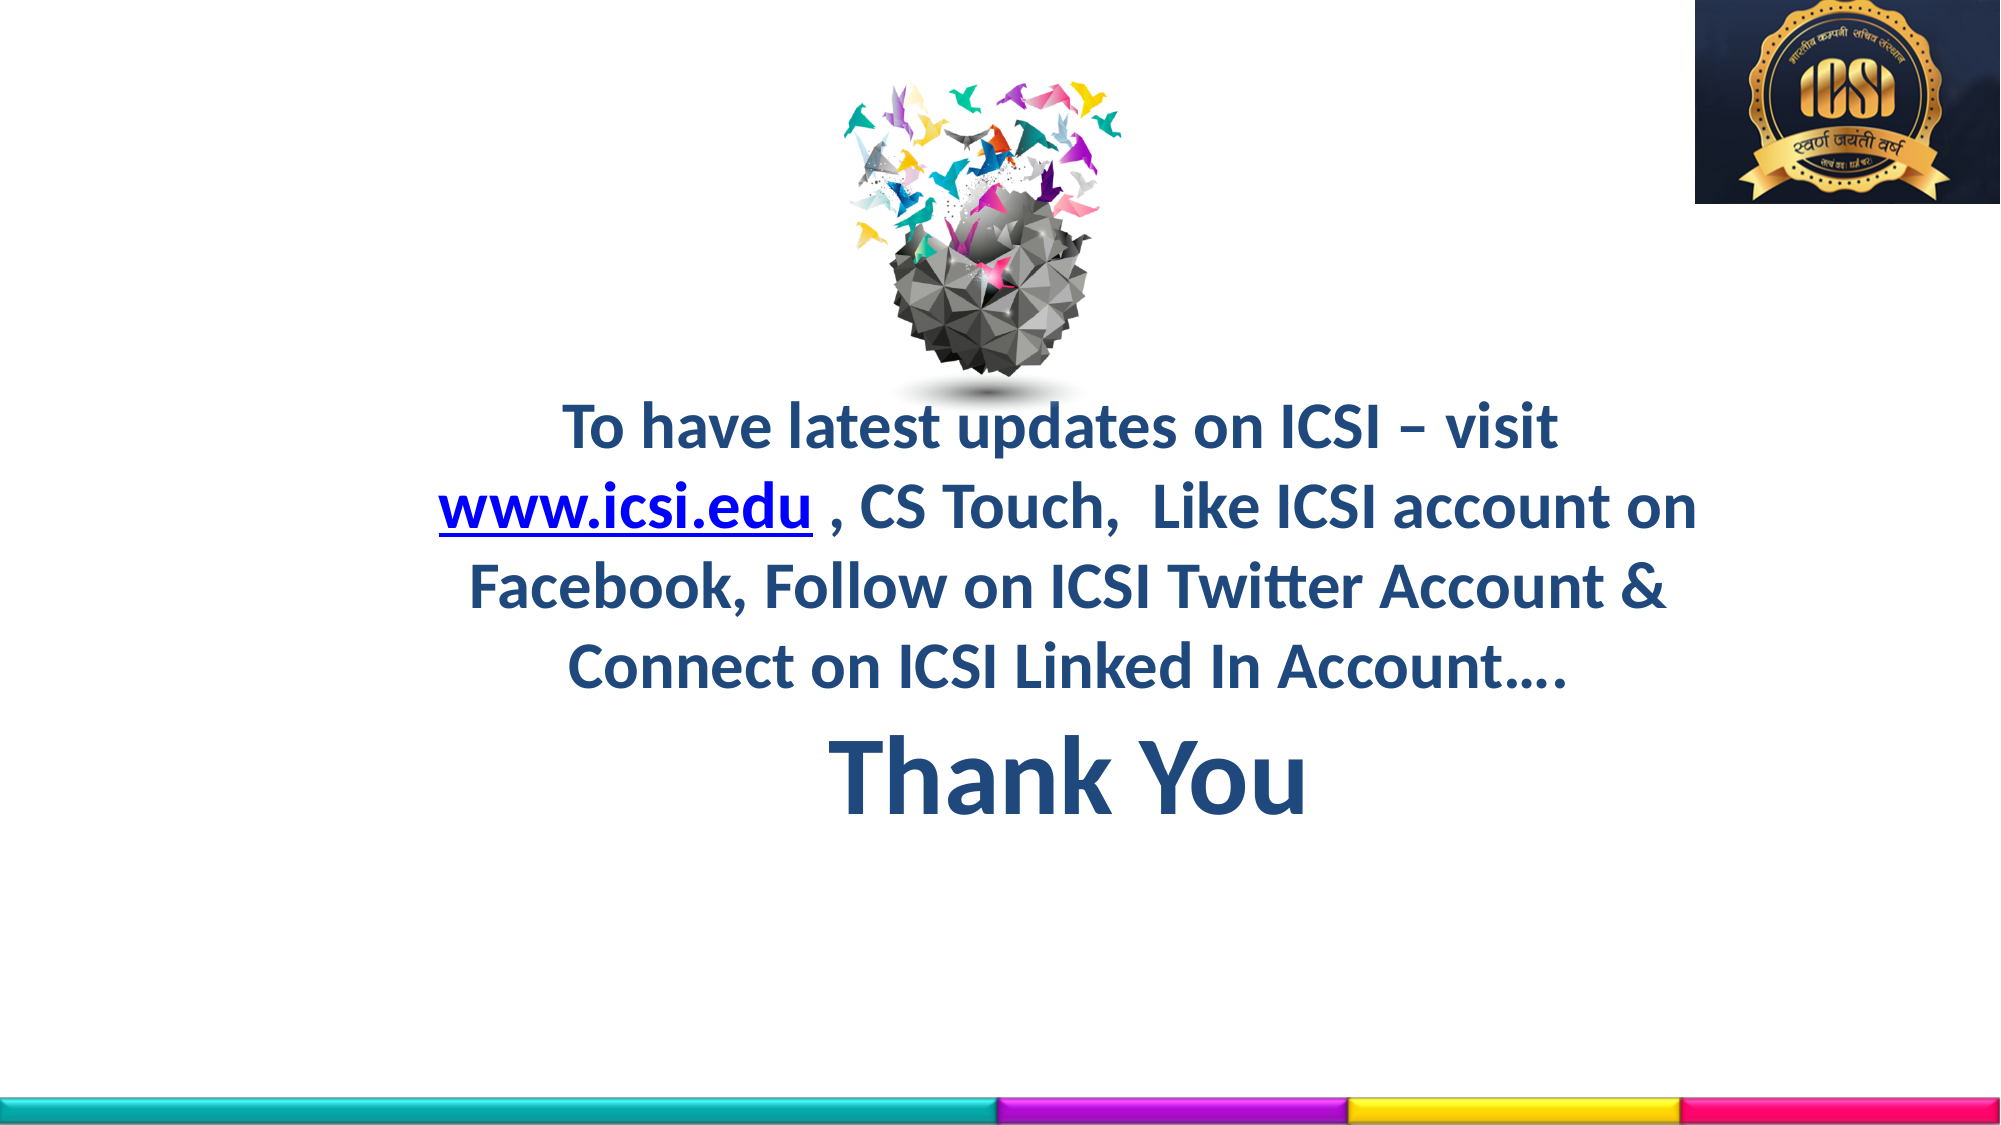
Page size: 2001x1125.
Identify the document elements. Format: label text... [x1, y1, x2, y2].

picture [0, 1093, 2001, 1125]
picture [837, 75, 1128, 414]
text_box To have latest updates on ICSI – visit www.icsi.edu , CS Touch, Like ICSI account on Facebook, Follow on ICSI Twitter Account & Connect on ICSI Linked In Account…. Thank You [375, 374, 1763, 845]
picture [1694, 0, 2000, 204]
